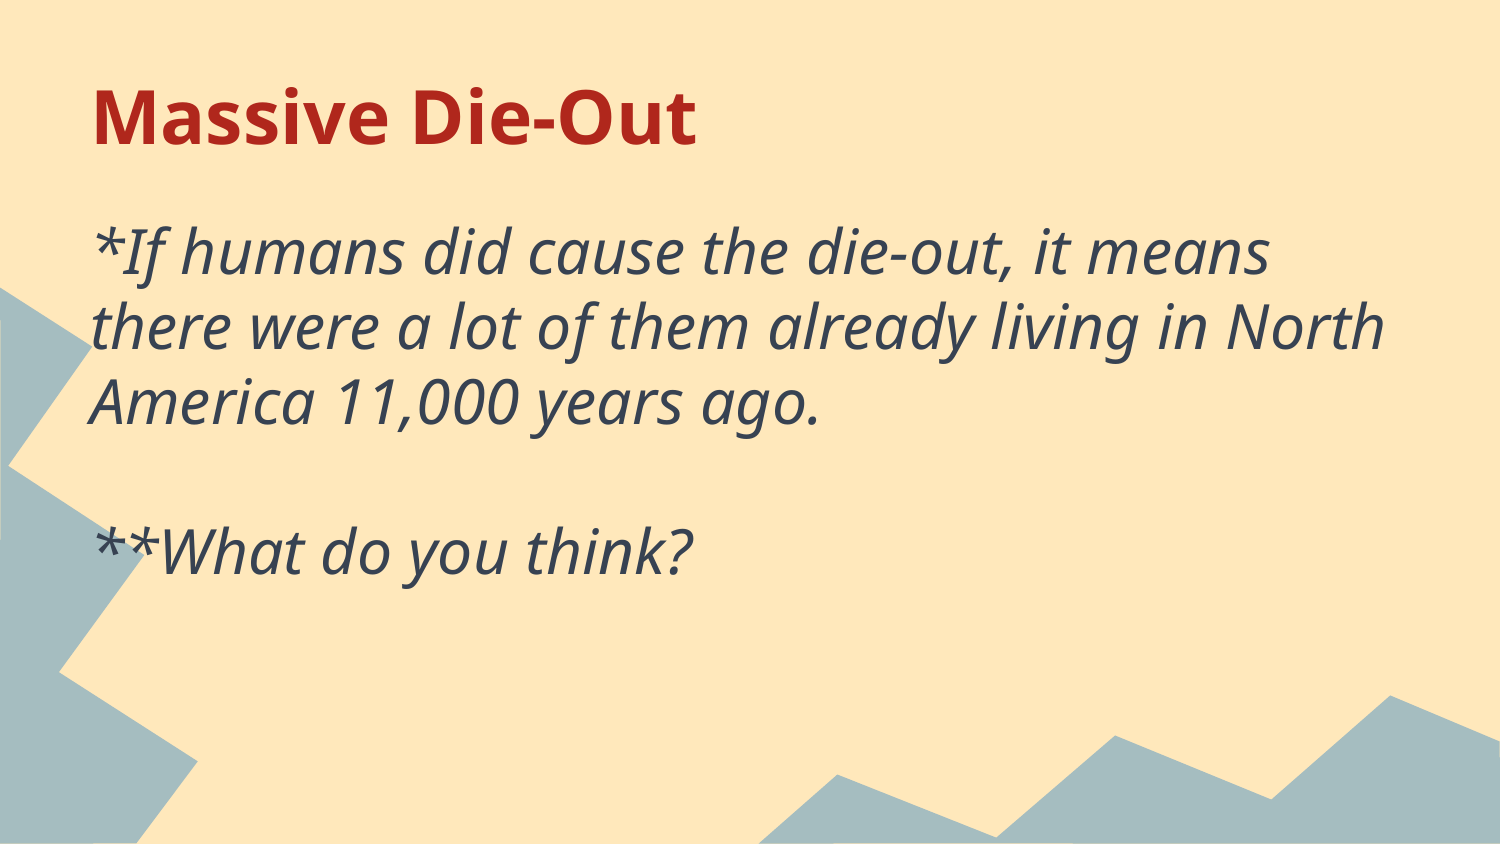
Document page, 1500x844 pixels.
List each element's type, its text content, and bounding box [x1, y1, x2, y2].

list *If humans did cause the die-out, it means there were a lot of them already living in North America 11,000 years ago. **What do you think? [75, 196, 1425, 808]
title Massive Die-Out [75, 33, 1425, 175]
